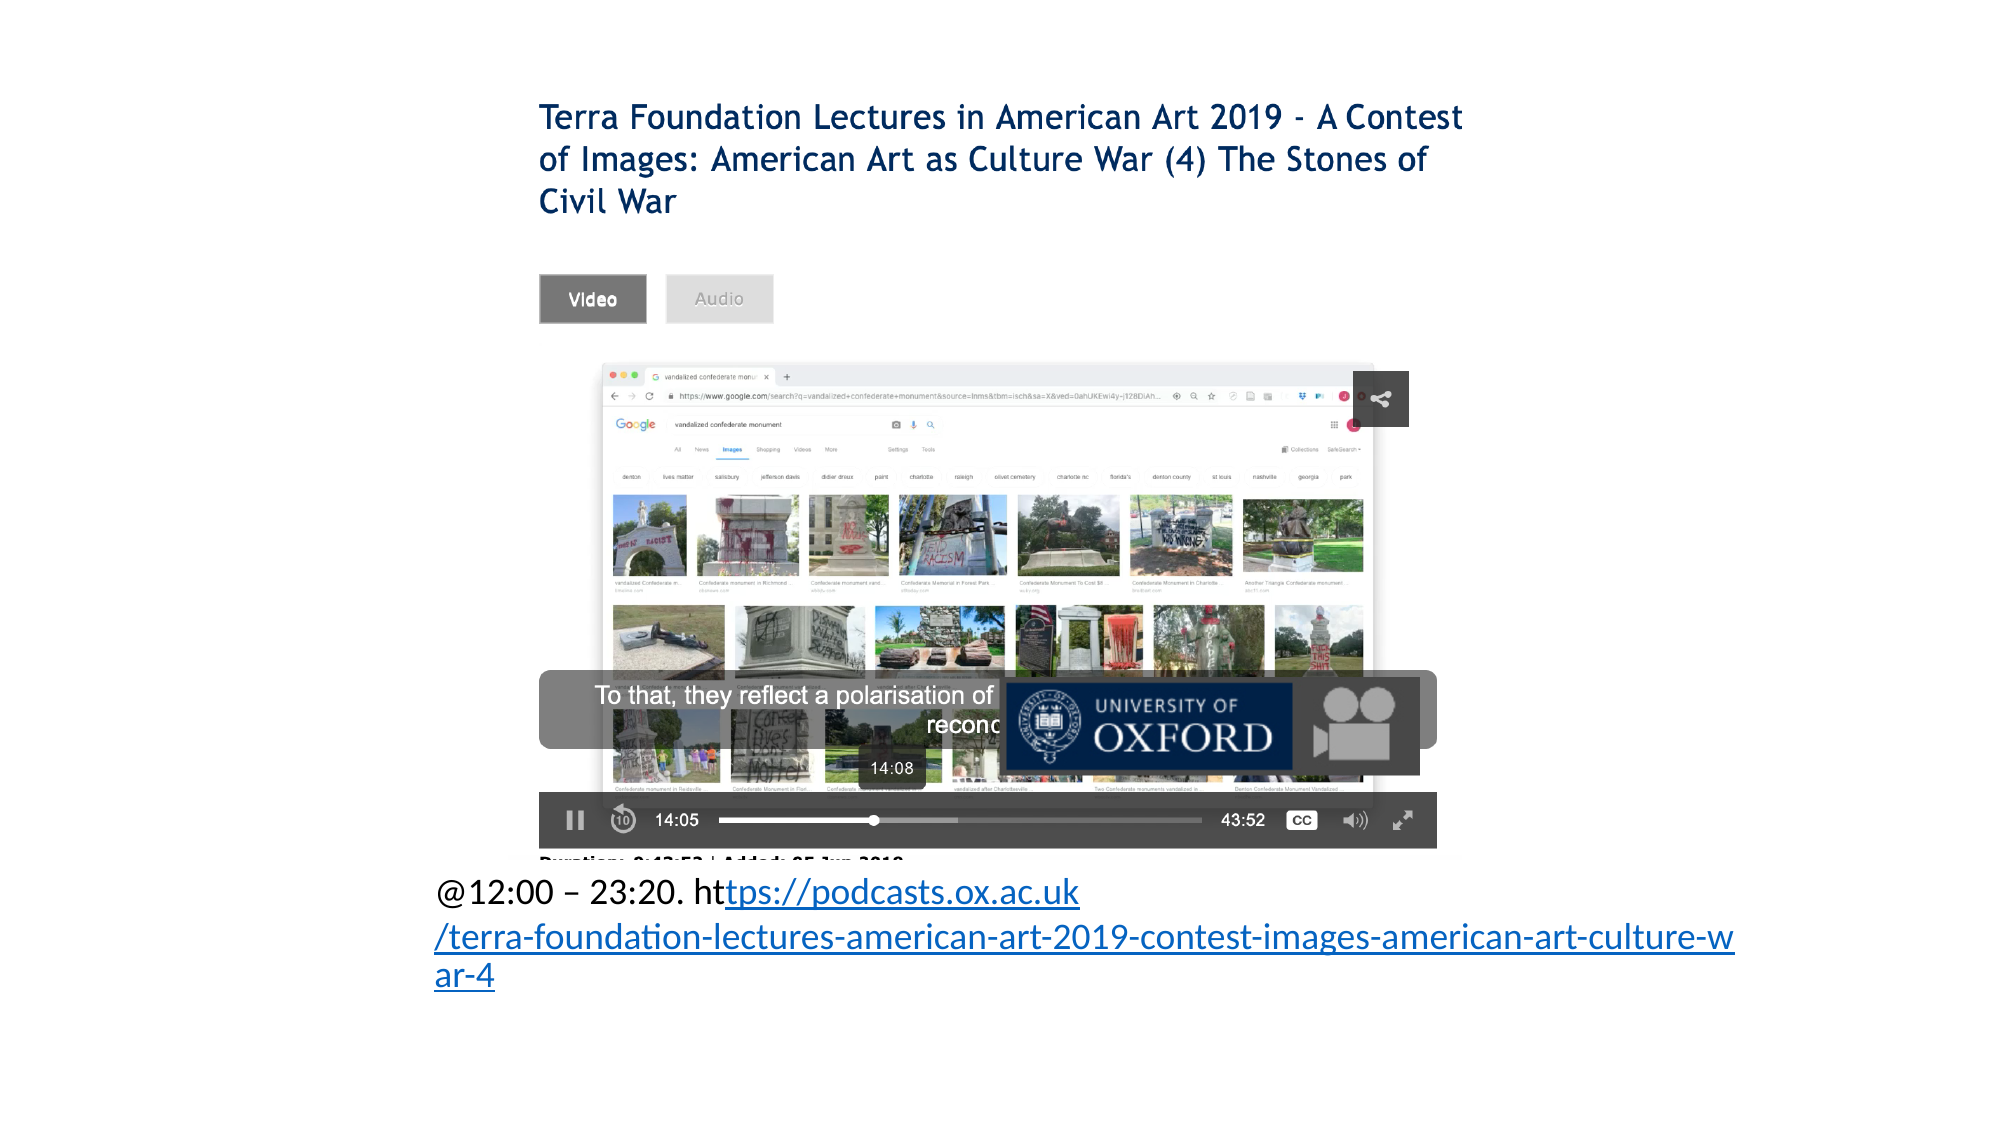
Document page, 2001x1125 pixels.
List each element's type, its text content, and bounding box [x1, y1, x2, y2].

picture [508, 54, 1463, 860]
text_box @12:00 – 23:20. https://podcasts.ox.ac.uk/terra-foundation-lectures-american-art-2019-contest-images-american-art-culture-war-4 [419, 859, 1768, 965]
